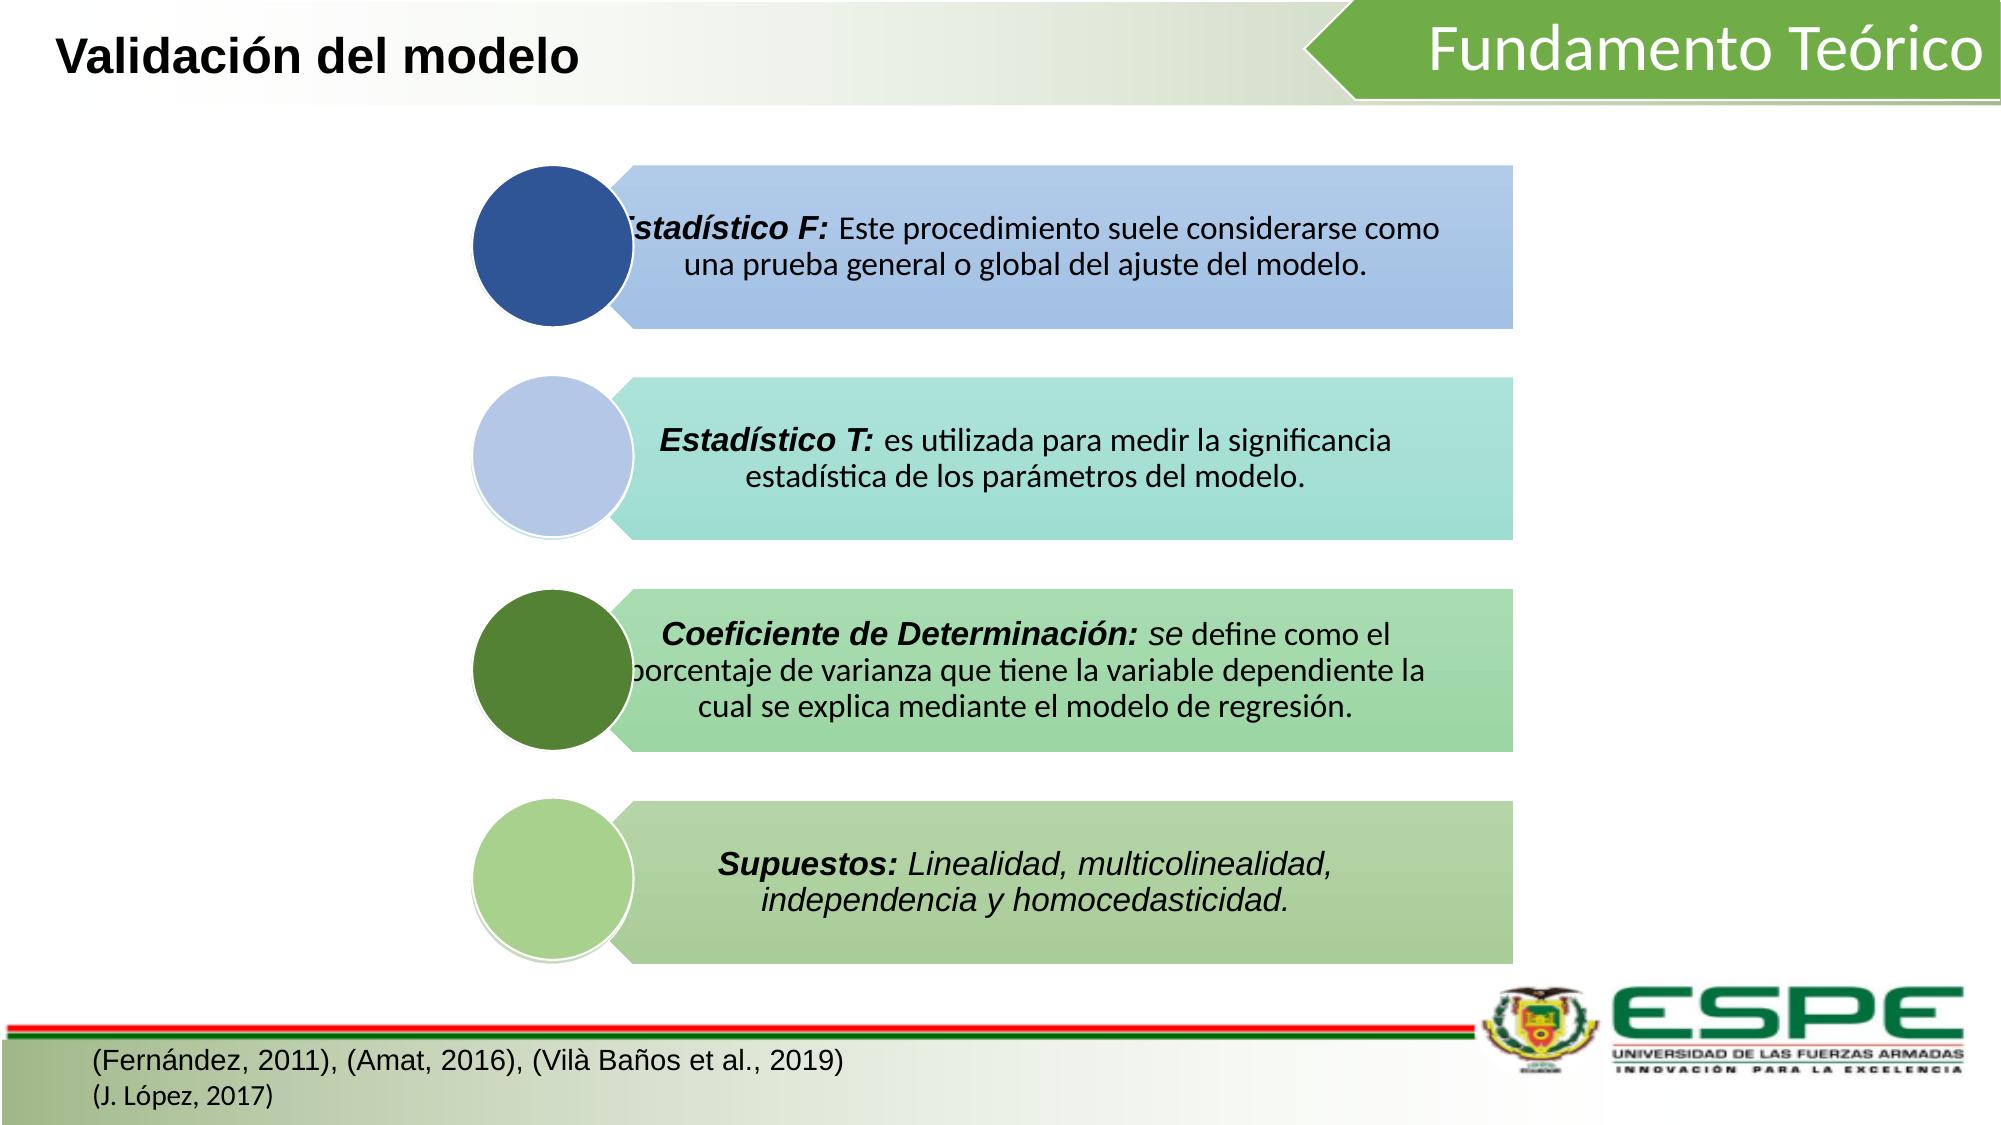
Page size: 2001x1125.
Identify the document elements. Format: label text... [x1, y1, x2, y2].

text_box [268, 165, 1715, 965]
picture [2, 2, 2000, 1125]
text_box Validación del modelo [0, 0, 979, 92]
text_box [1304, 0, 2000, 100]
